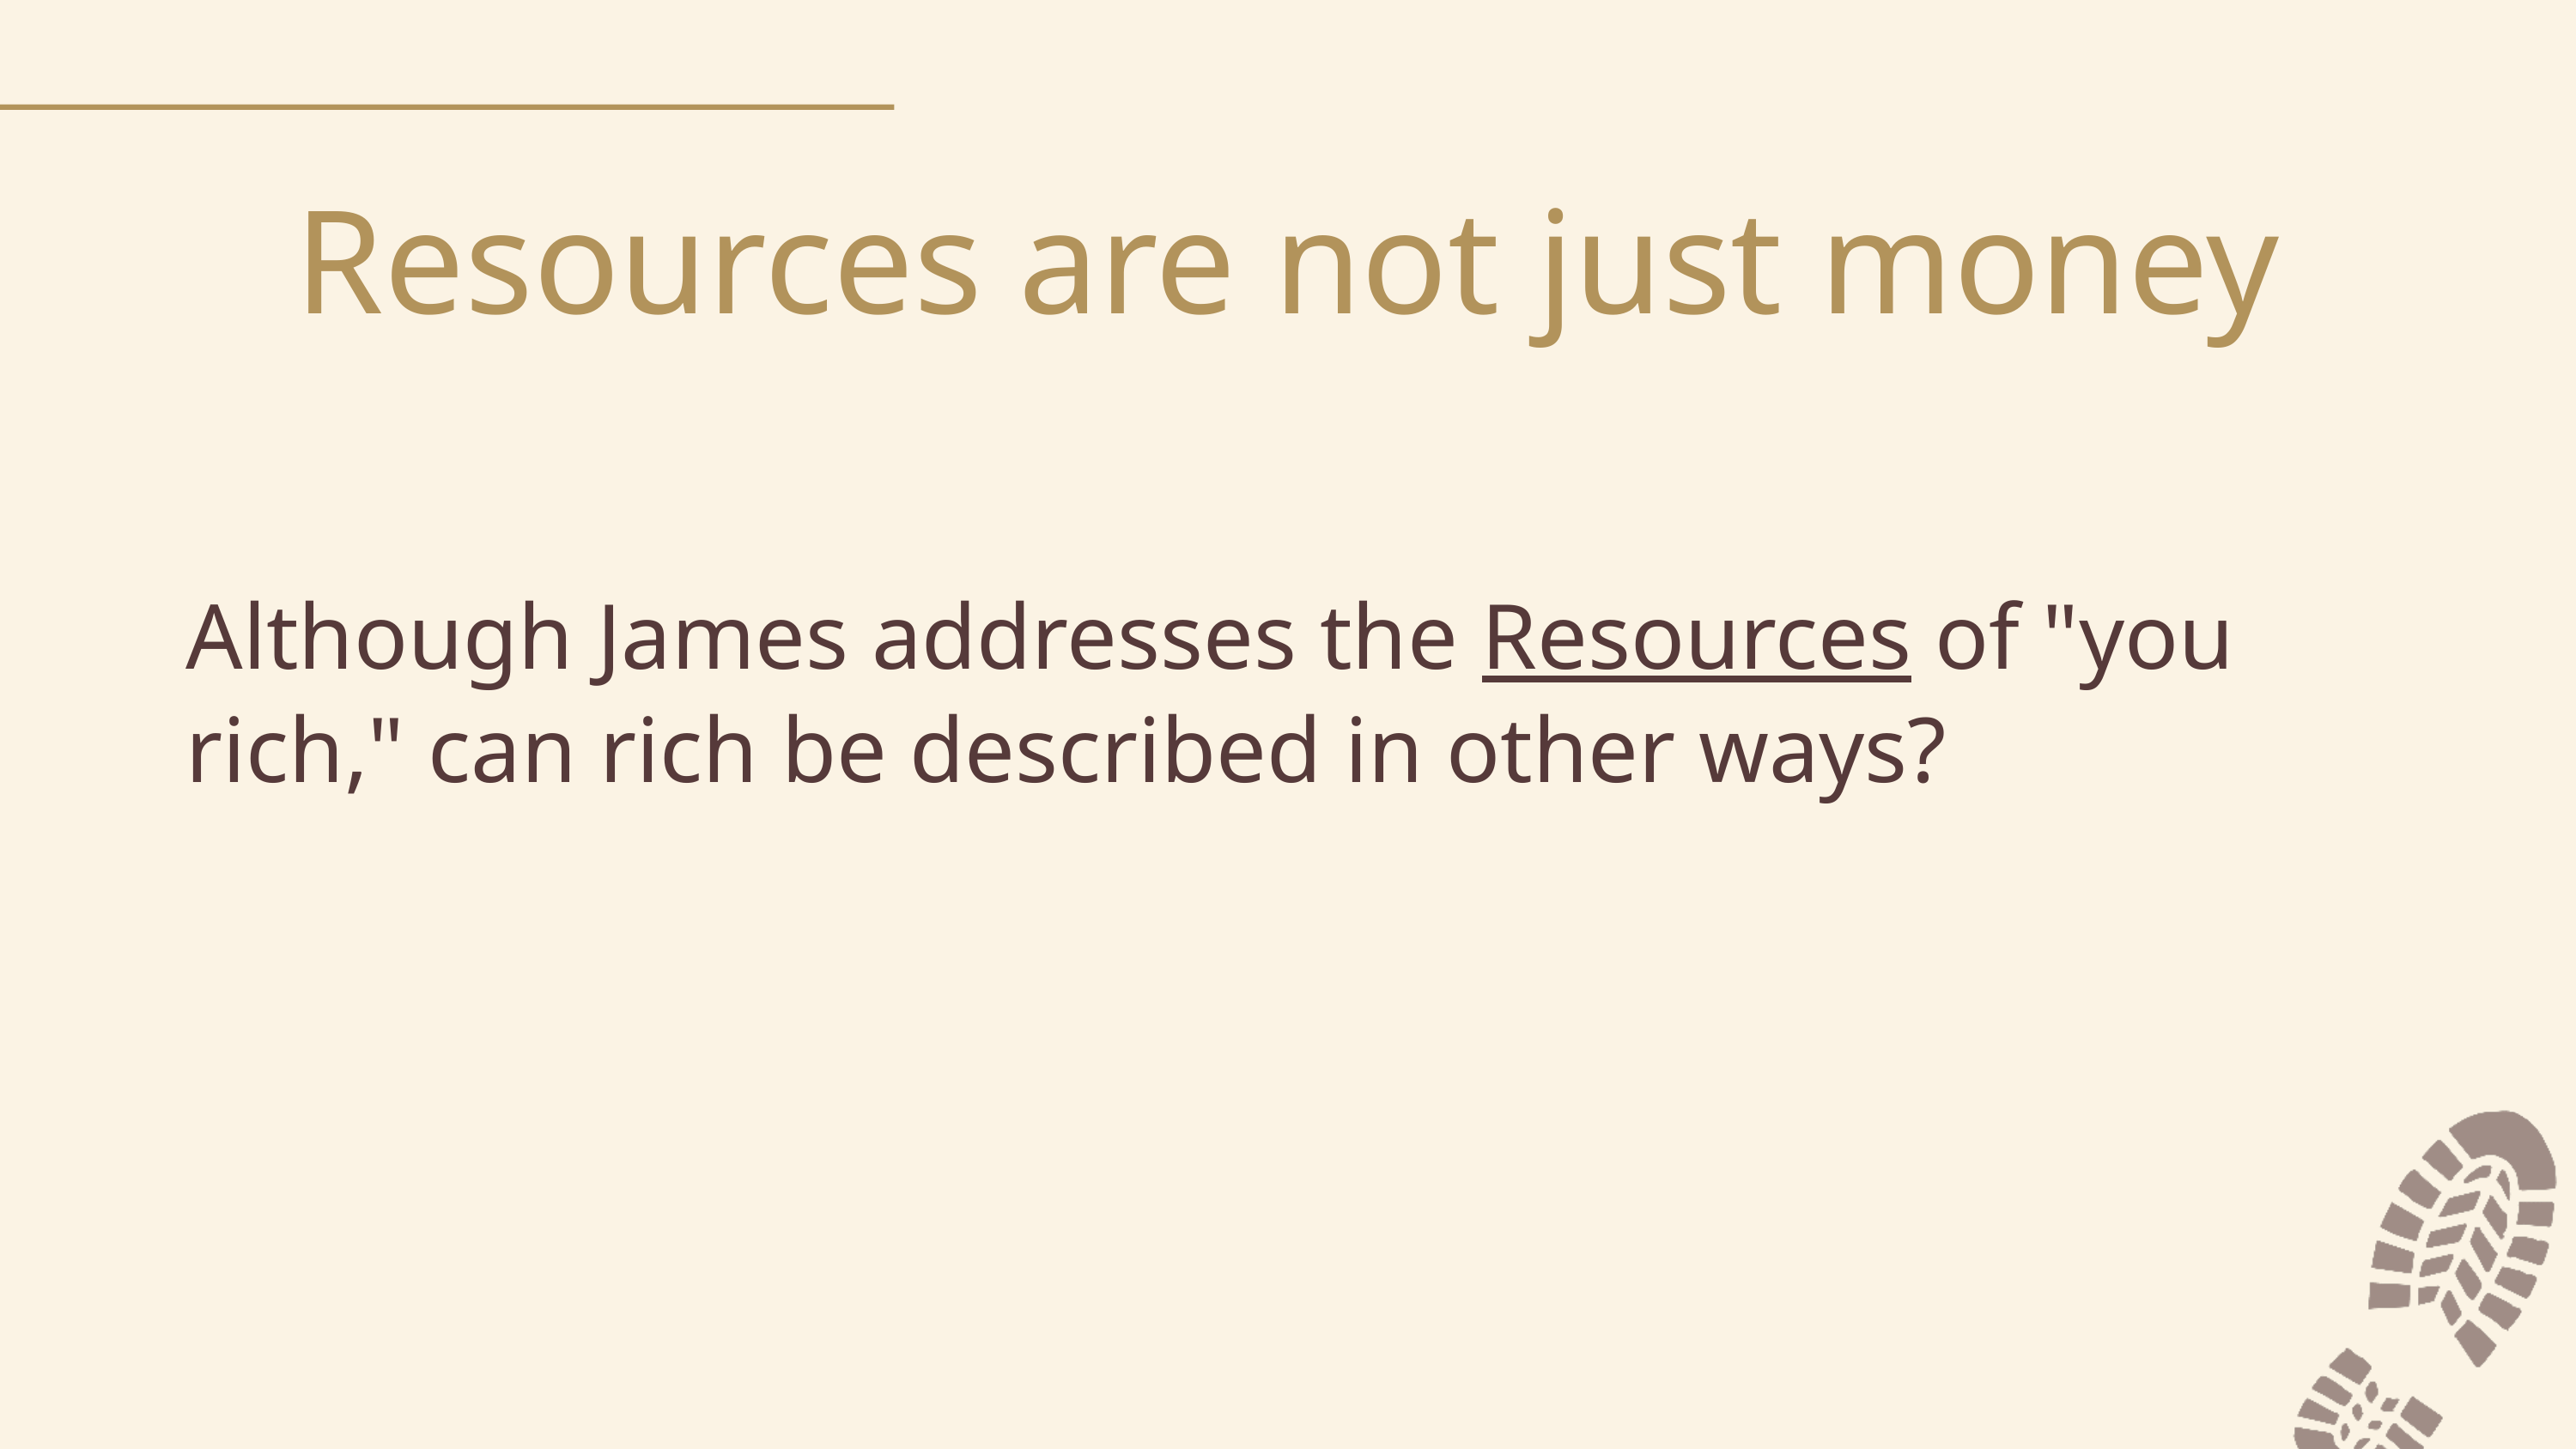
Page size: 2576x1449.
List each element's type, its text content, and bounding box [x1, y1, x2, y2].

picture [2347, 1094, 2515, 1449]
text_box Resources are not just money [72, 170, 2504, 343]
text_box Although James addresses the Resources of "you rich," can rich be described in other ways? [185, 574, 2391, 800]
